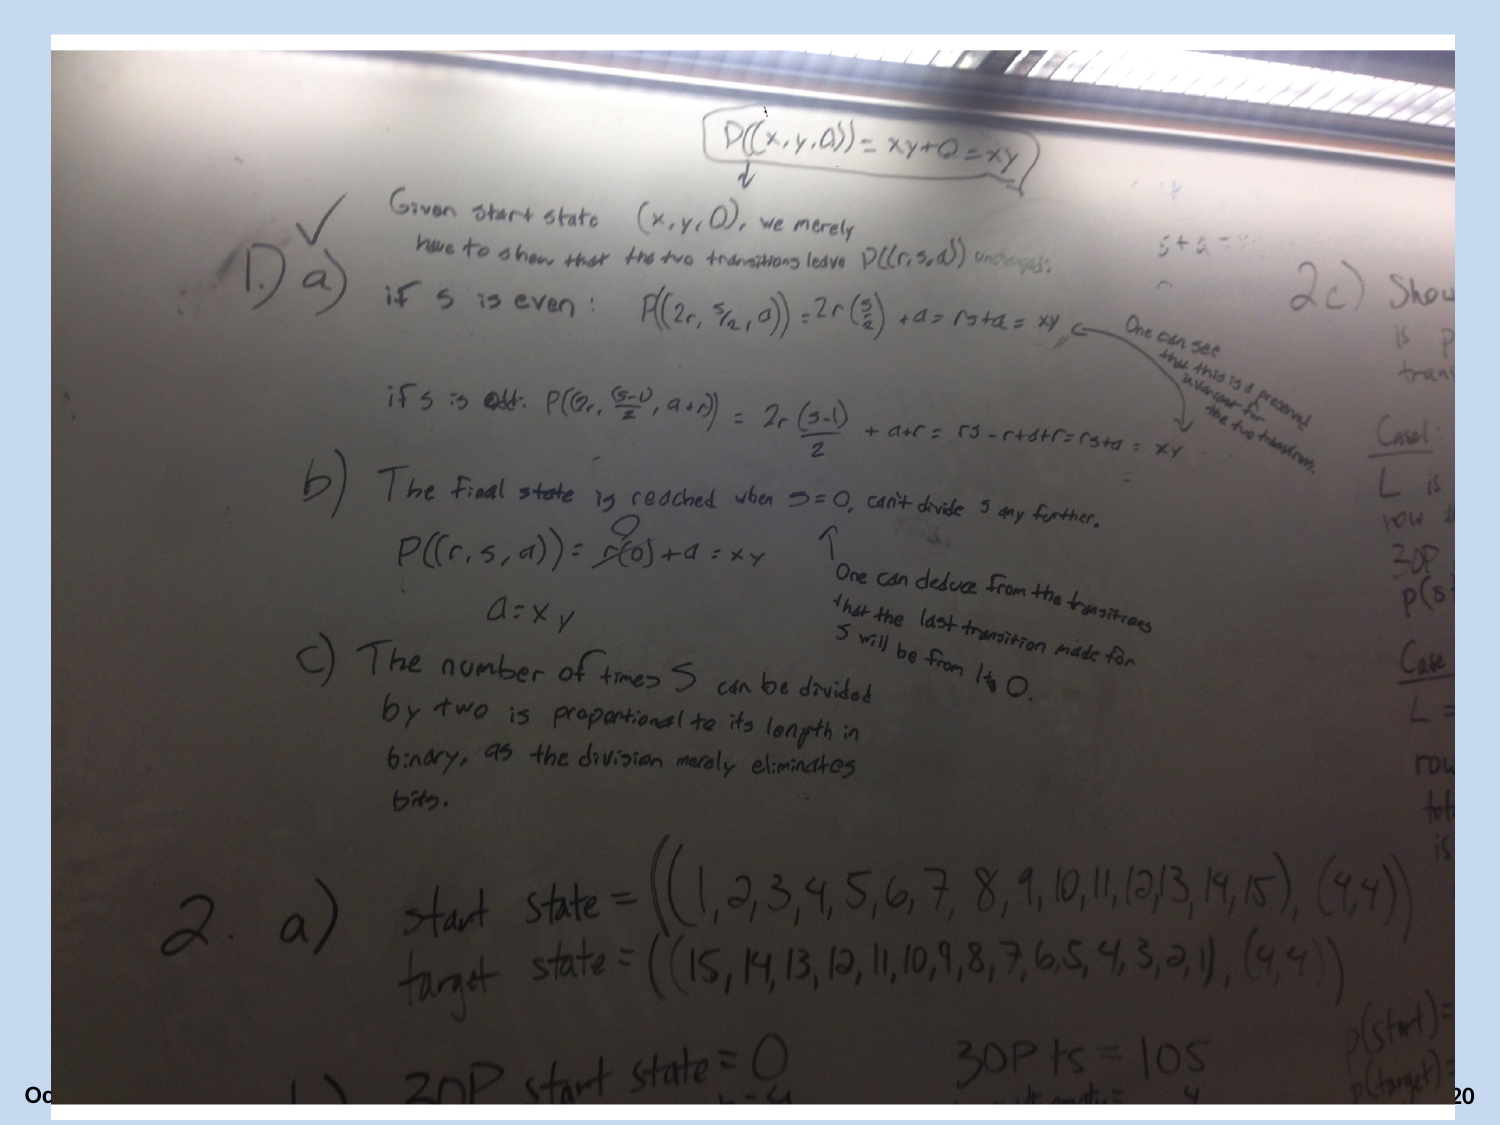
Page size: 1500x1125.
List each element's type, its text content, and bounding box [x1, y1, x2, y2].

slide_number 20 [1300, 1065, 1491, 1125]
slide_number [9, 1063, 204, 1123]
picture [52, 0, 1453, 1125]
